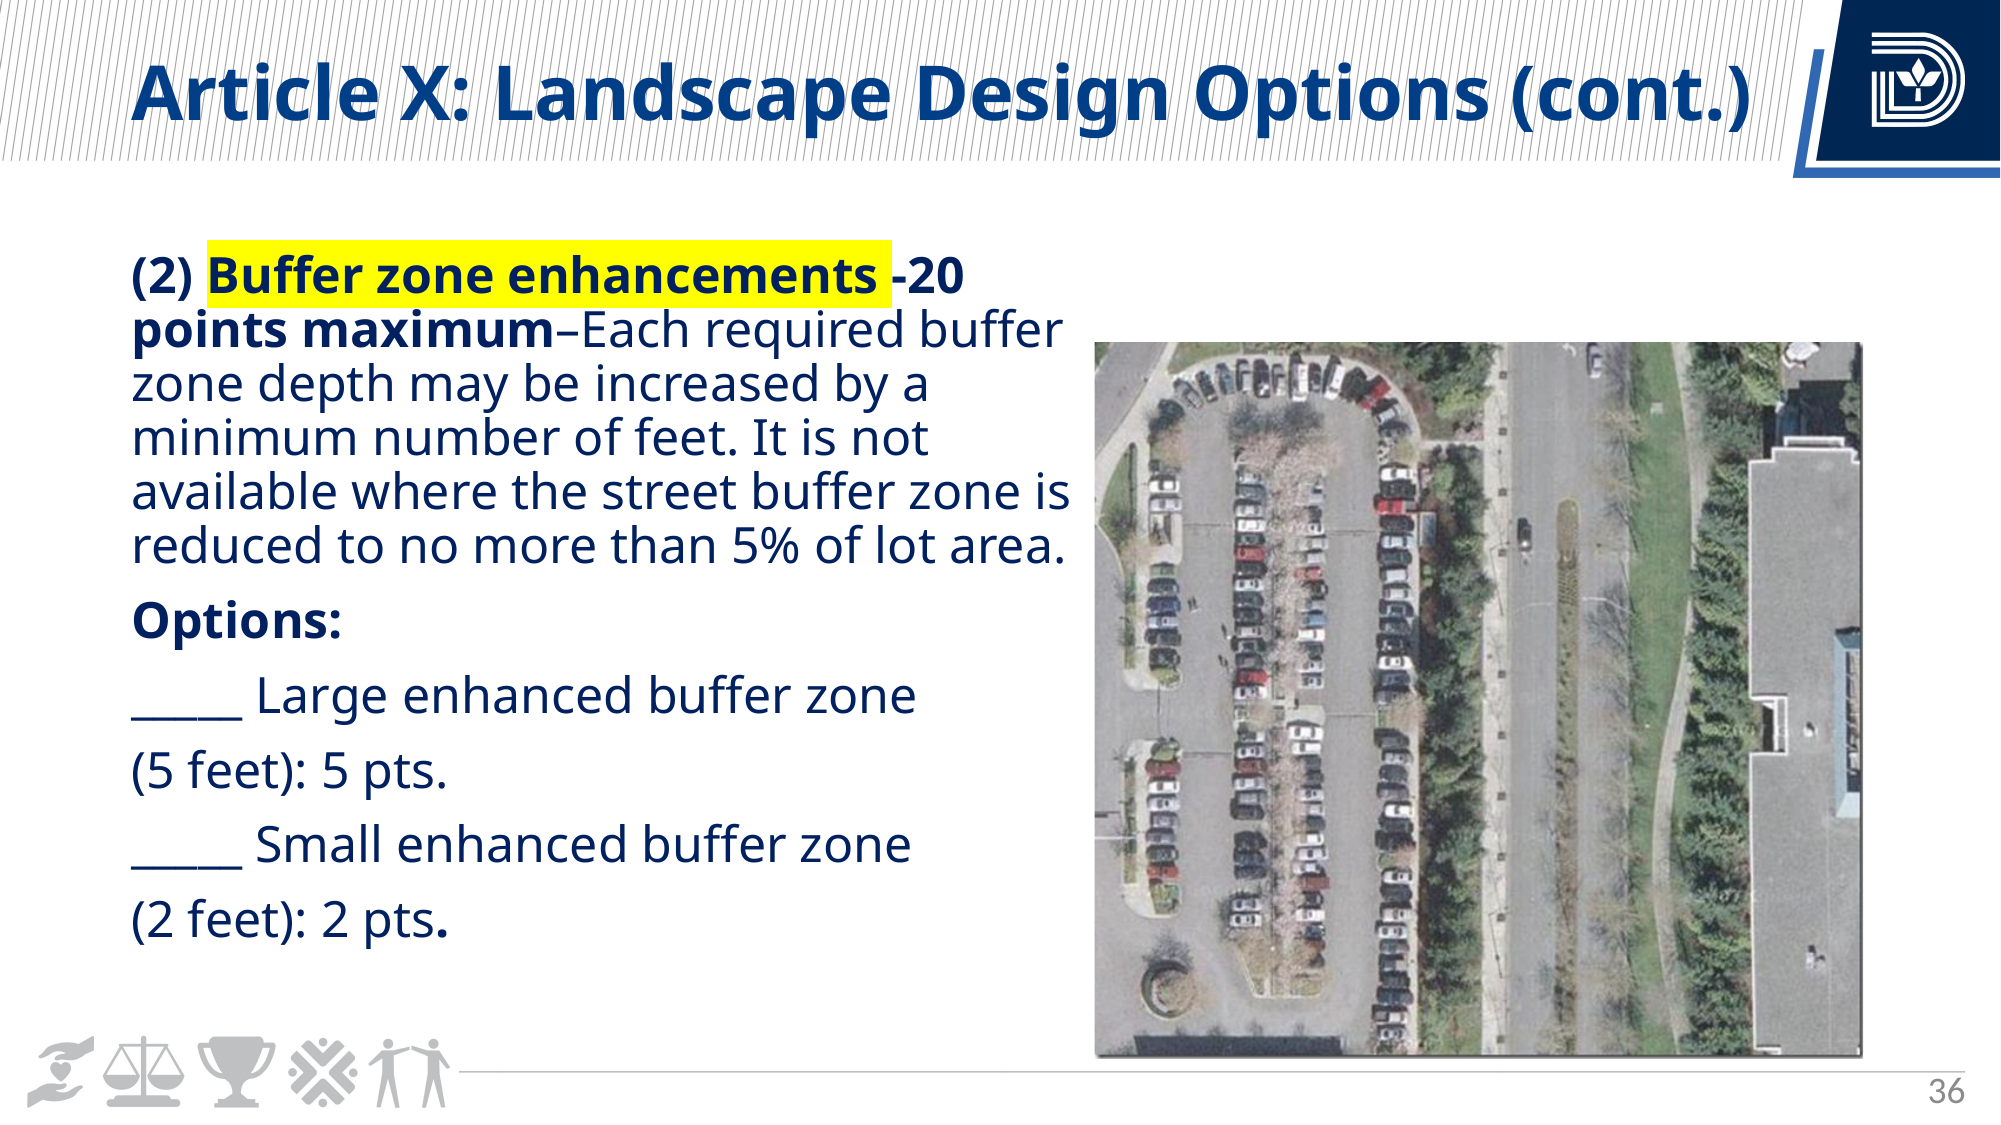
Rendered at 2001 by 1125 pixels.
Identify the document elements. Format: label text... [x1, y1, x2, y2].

list Article X: Landscape Design Options (cont.) [116, 47, 1800, 164]
picture [0, 0, 2001, 1125]
slide_number 36 [1530, 1058, 1981, 1119]
list (2) Buffer zone enhancements -20 points maximum–Each required buffer zone depth may be increased by a minimum number of feet. It is not available where the street buffer zone is reduced to no more than 5% of lot area. Options: _____ Large enhanced buffer zone (5 feet): 5 pts. _____ Small enhanced buffer zone (2 feet): 2 pts. [116, 243, 1095, 1059]
